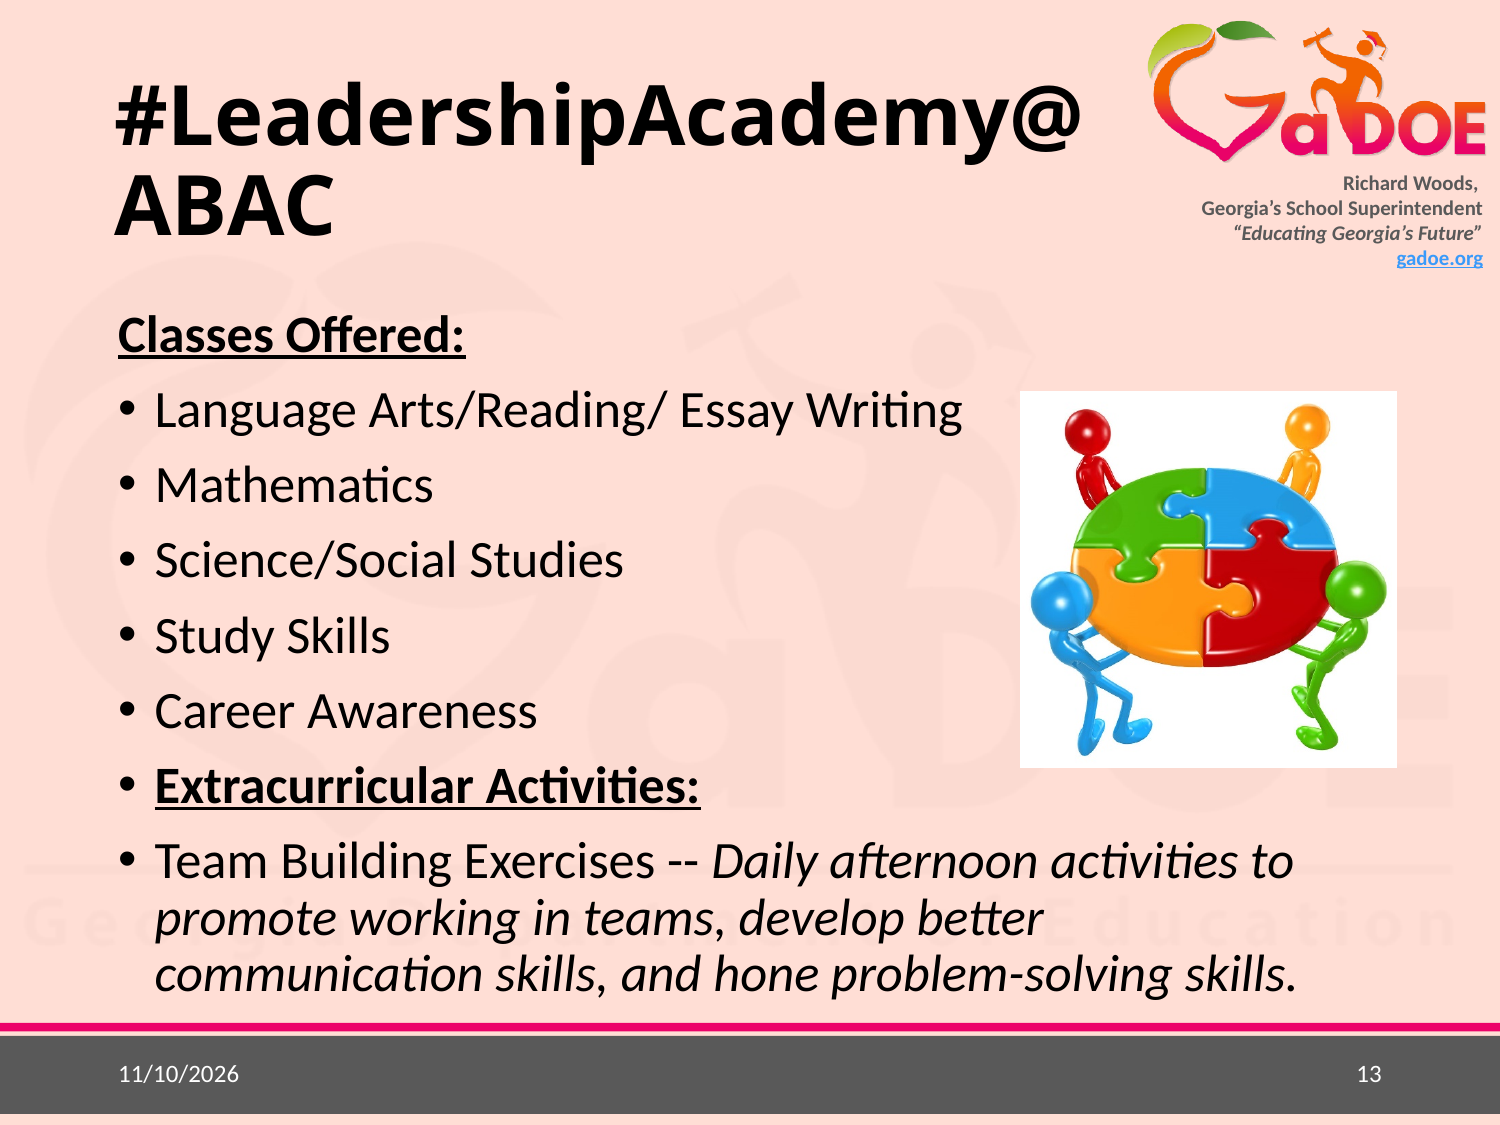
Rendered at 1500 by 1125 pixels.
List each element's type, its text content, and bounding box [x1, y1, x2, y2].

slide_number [103, 1042, 441, 1103]
picture [19, 235, 1473, 980]
slide_number 13 [1059, 1042, 1397, 1103]
list Classes Offered: Language Arts/Reading/ Essay Writing Mathematics Science/Social Studies Study Skills Career Awareness Extracurricular Activities: Team Building Exercises -- Daily afternoon activities to promote working in teams, develop better communication skills, and hone problem-solving skills. [103, 299, 1397, 1014]
picture [1135, 8, 1499, 164]
title #LeadershipAcademy@ABAC [99, 54, 1136, 273]
